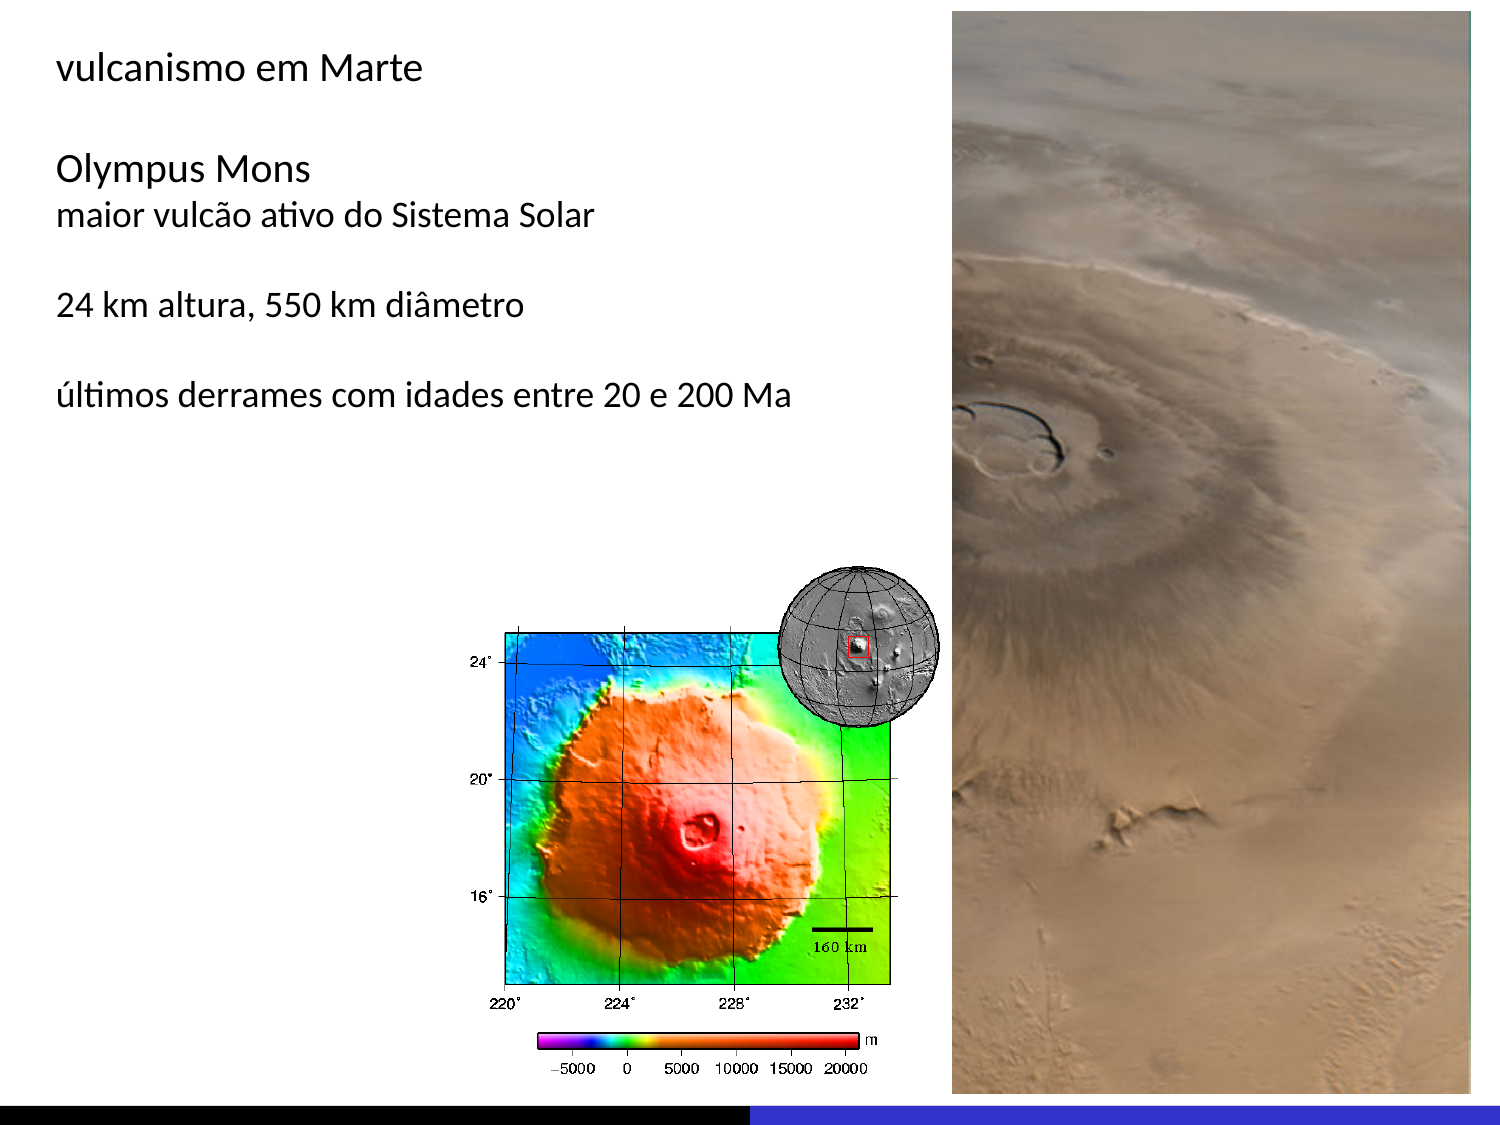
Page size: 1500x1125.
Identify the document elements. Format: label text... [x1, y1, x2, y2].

text_box vulcanismo em Marte Olympus Mons maior vulcão ativo do Sistema Solar 24 km altura, 550 km diâmetro últimos derrames com idades entre 20 e 200 Ma [41, 32, 857, 423]
picture [430, 11, 1471, 1095]
text_box [749, 1105, 1500, 1125]
text_box [0, 1105, 749, 1125]
